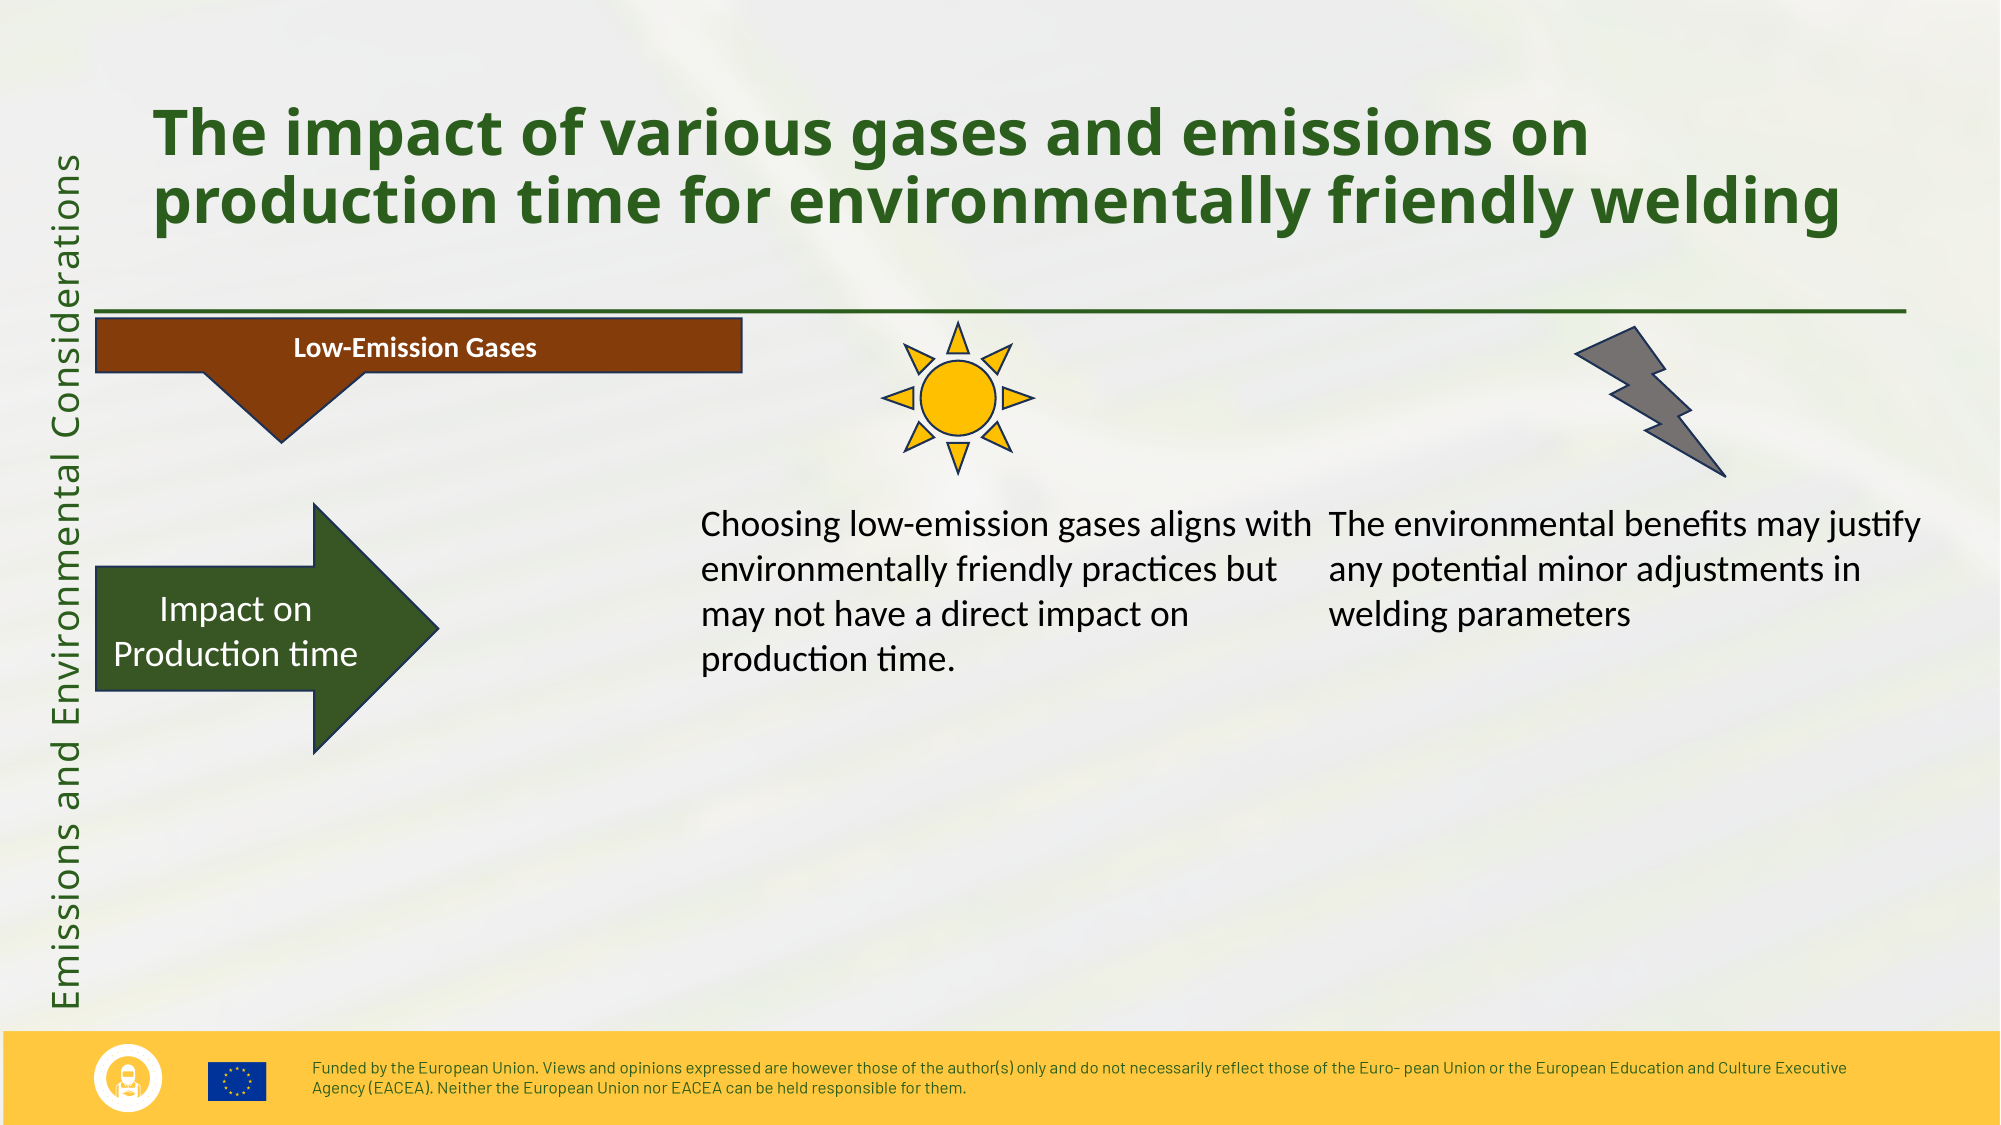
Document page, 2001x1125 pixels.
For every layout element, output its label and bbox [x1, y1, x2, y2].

list [0, 0, 2000, 1125]
